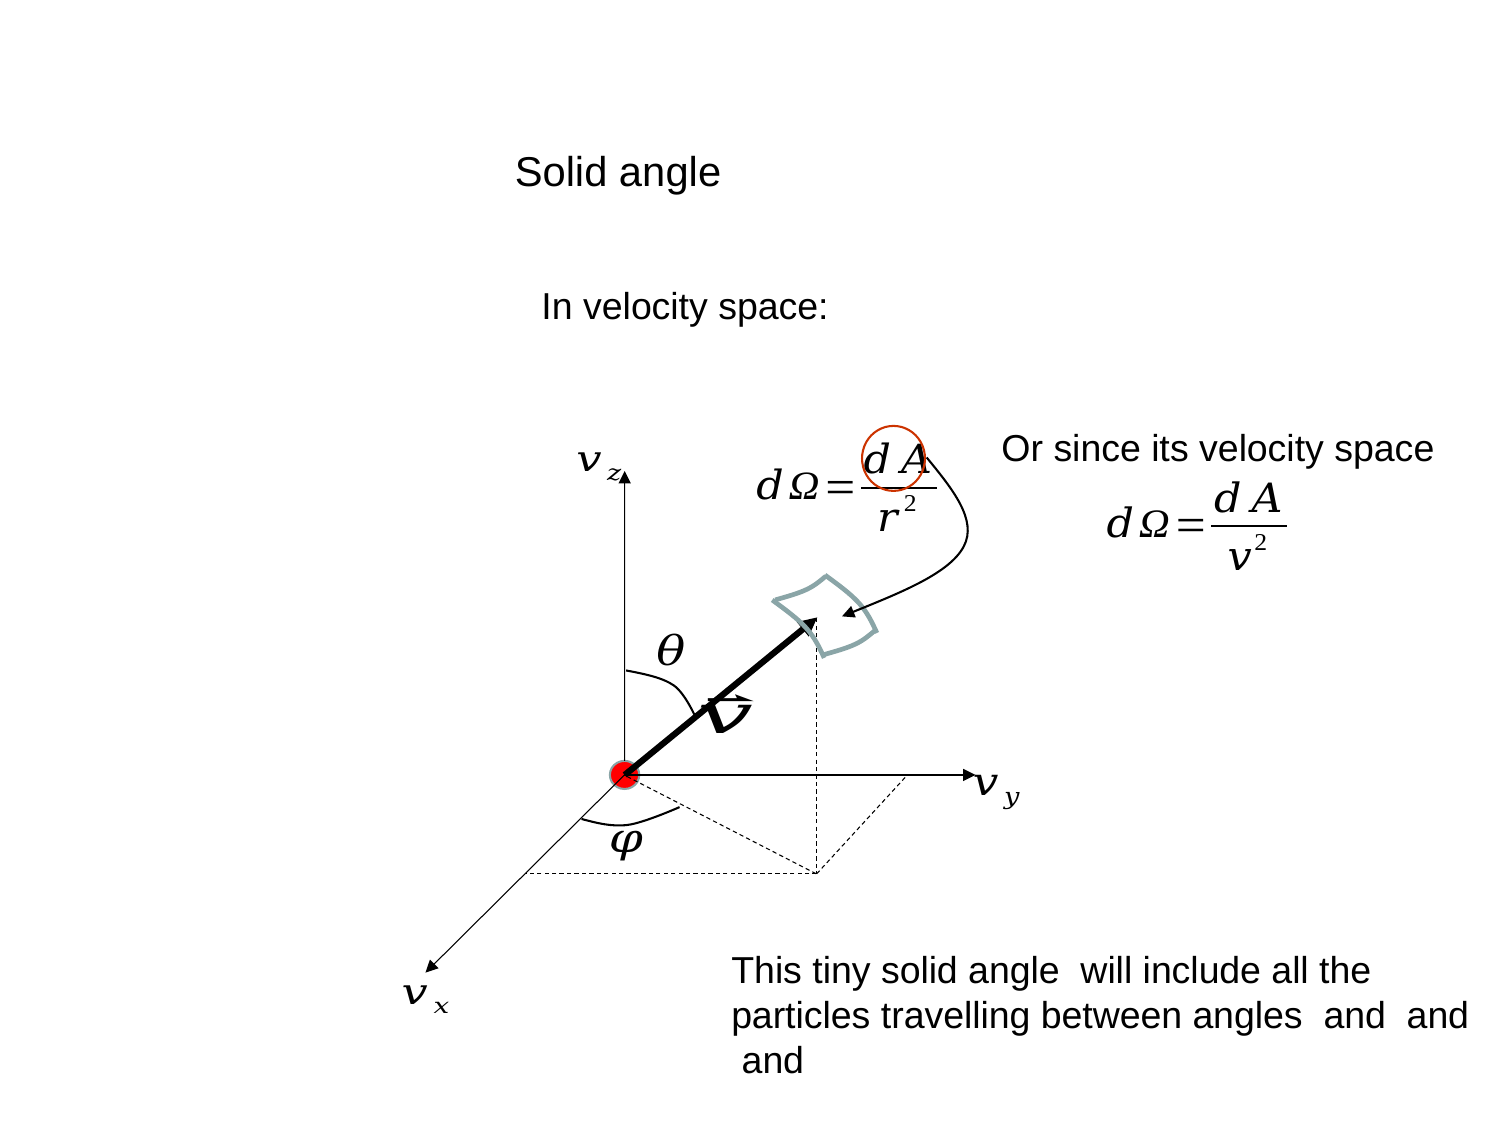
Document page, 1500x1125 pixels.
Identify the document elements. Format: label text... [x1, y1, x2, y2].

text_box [425, 774, 625, 973]
text_box [864, 456, 969, 604]
text_box [860, 424, 926, 492]
text_box In velocity space: [526, 274, 844, 335]
text_box Or since its velocity space [986, 416, 1450, 477]
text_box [772, 574, 877, 658]
text_box [608, 759, 624, 774]
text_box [816, 774, 908, 874]
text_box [624, 617, 816, 774]
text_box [627, 776, 817, 874]
